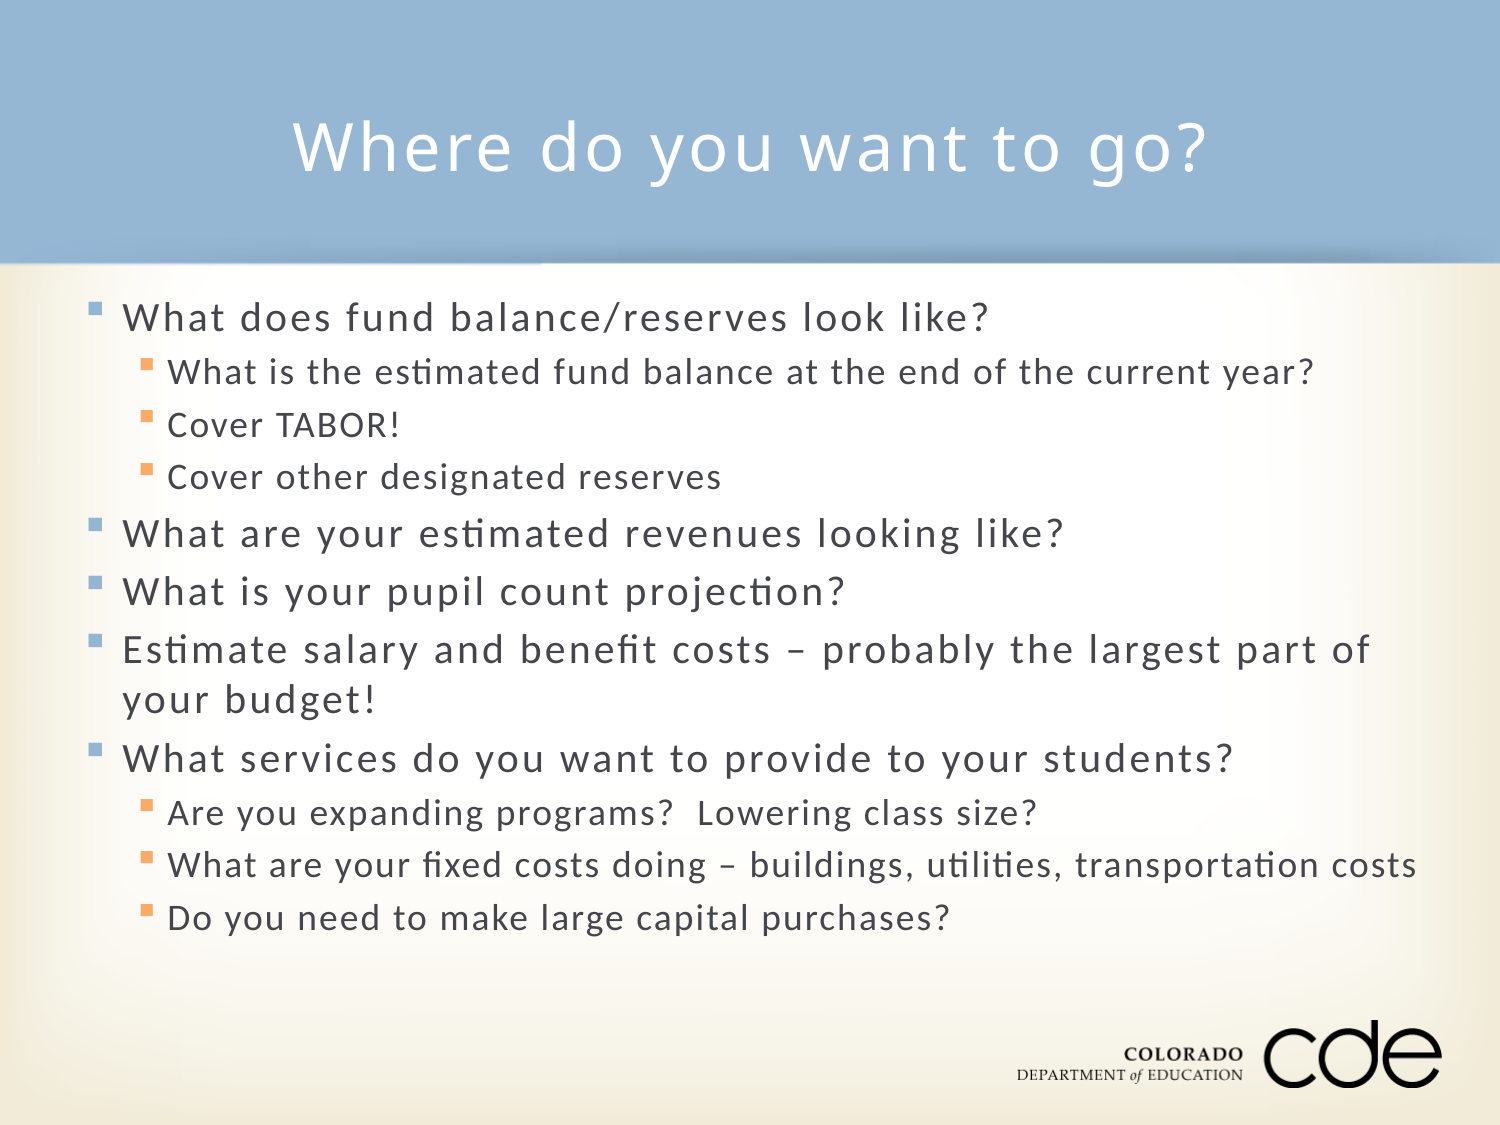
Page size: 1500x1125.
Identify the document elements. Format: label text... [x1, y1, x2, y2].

picture [0, 0, 1500, 1125]
list What does fund balance/reserves look like? What is the estimated fund balance at the end of the current year? Cover TABOR! Cover other designated reserves What are your estimated revenues looking like? What is your pupil count projection? Estimate salary and benefit costs – probably the largest part of your budget! What services do you want to provide to your students? Are you expanding programs? Lowering class size? What are your fixed costs doing – buildings, utilities, transportation costs Do you need to make large capital purchases? [62, 281, 1442, 1005]
title Where do you want to go? [62, 58, 1438, 232]
